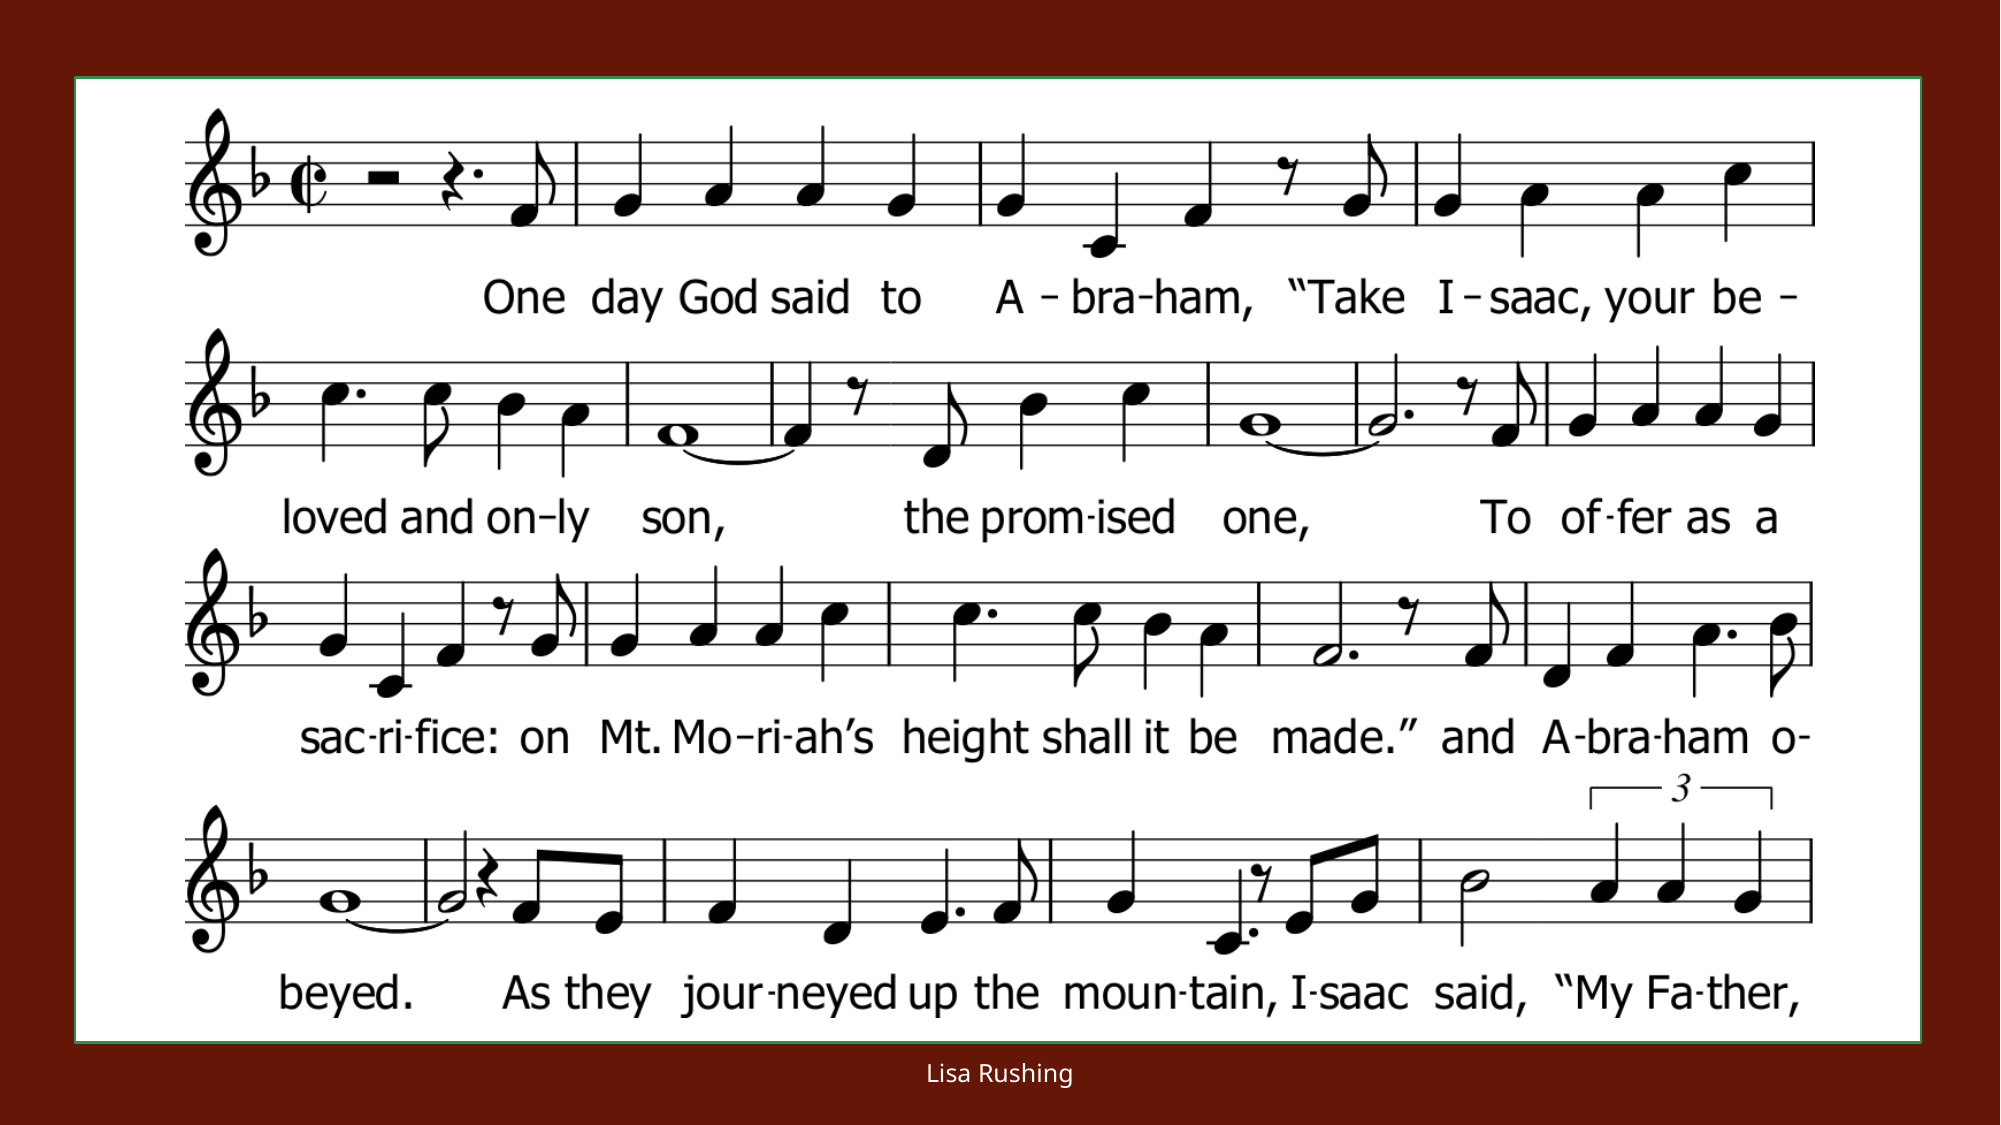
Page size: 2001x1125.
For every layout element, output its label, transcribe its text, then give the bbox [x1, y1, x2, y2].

picture [184, 106, 1816, 1019]
text_box [74, 76, 1922, 1044]
footer Lisa Rushing [662, 1044, 1338, 1103]
